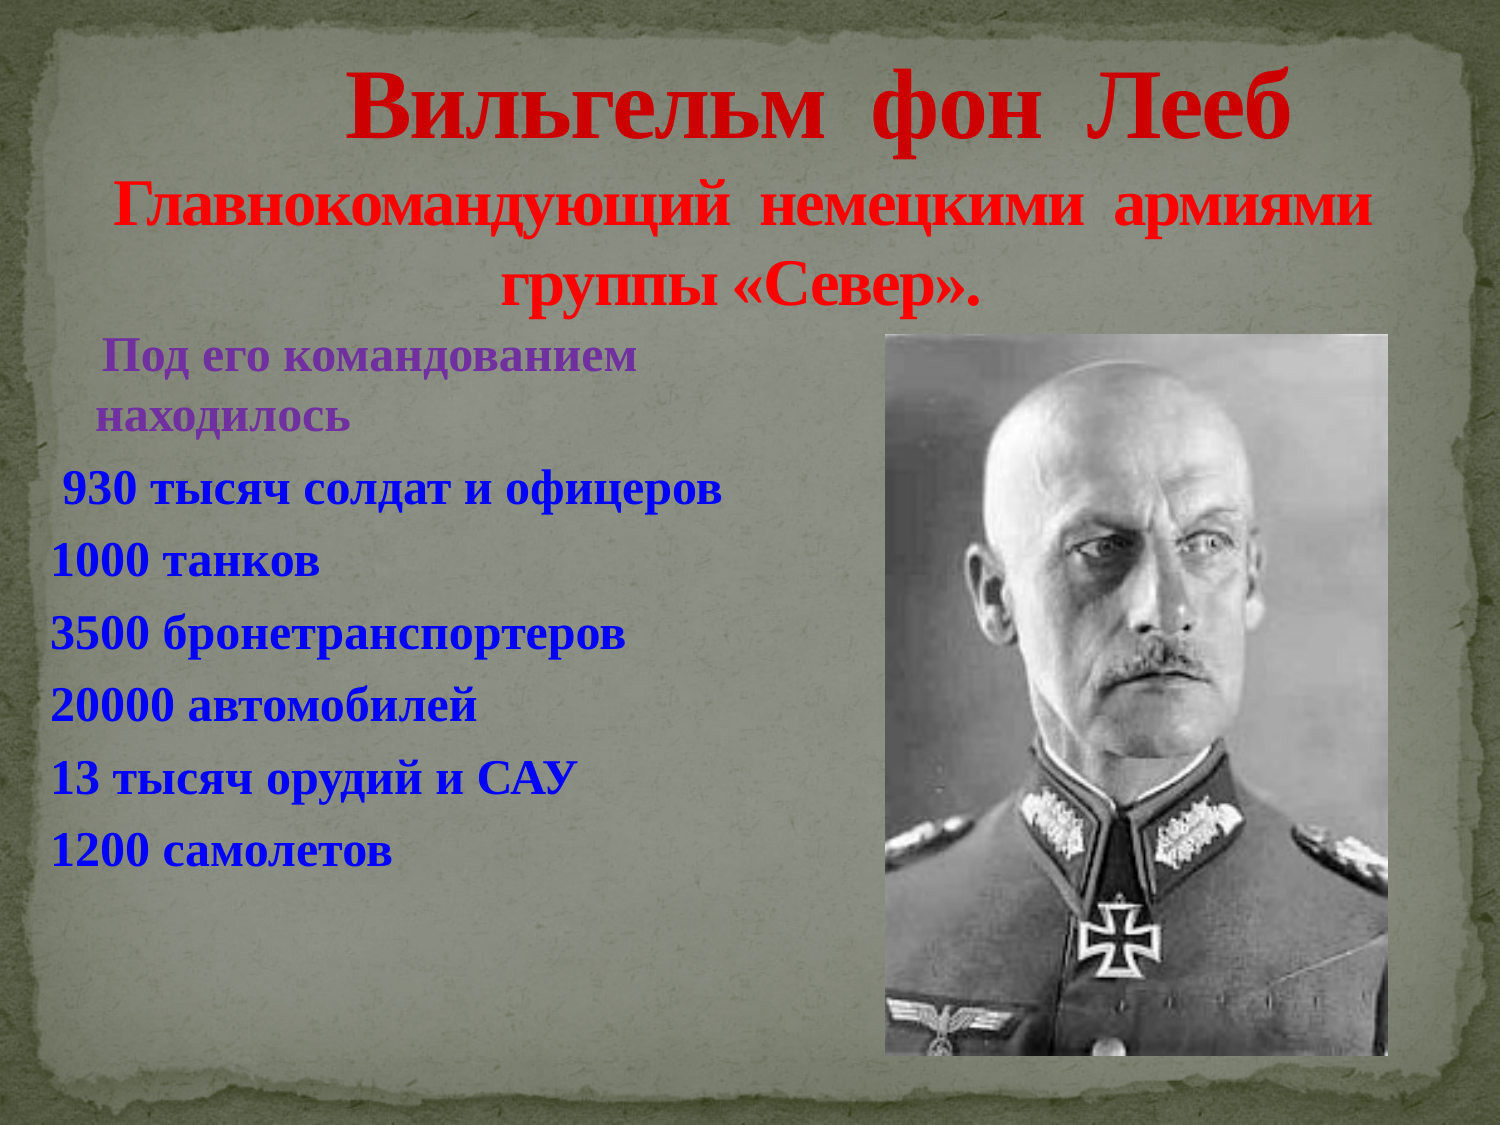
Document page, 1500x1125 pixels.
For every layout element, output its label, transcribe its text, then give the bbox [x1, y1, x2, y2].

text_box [888, 337, 1386, 1054]
title Вильгельм фон Лееб Главнокомандующий немецкими армиями группы «Север». [74, 30, 1425, 327]
list Под его командованием находилось 930 тысяч солдат и офицеров 1000 танков 3500 бронетранспортеров 20000 автомобилей 13 тысяч орудий и САУ 1200 самолетов [35, 314, 750, 1005]
